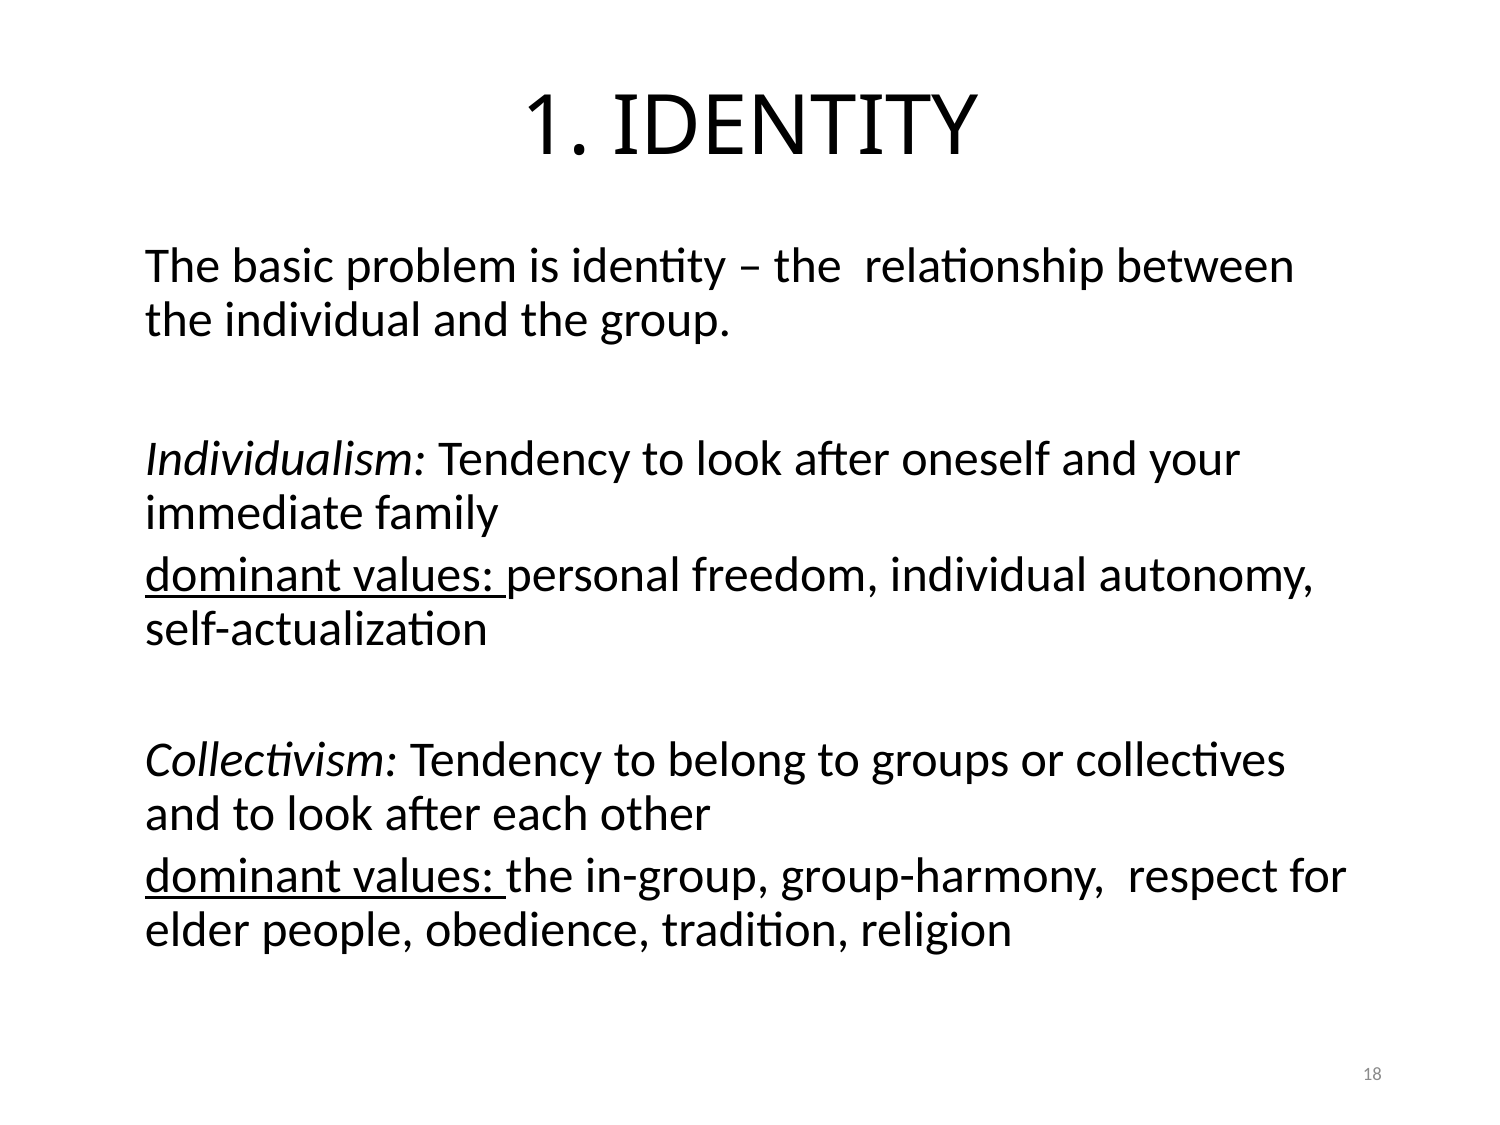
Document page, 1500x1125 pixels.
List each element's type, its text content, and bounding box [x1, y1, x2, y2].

slide_number 18 [1059, 1042, 1397, 1103]
title 1. IDENTITY [112, 33, 1388, 222]
list The basic problem is identity – the relationship between the individual and the group. Individualism: Tendency to look after oneself and your immediate family dominant values: personal freedom, individual autonomy, self-actualization Collectivism: Tendency to belong to groups or collectives and to look after each other dominant values: the in-group, group-harmony, respect for elder people, obedience, tradition, religion [99, 231, 1375, 1050]
